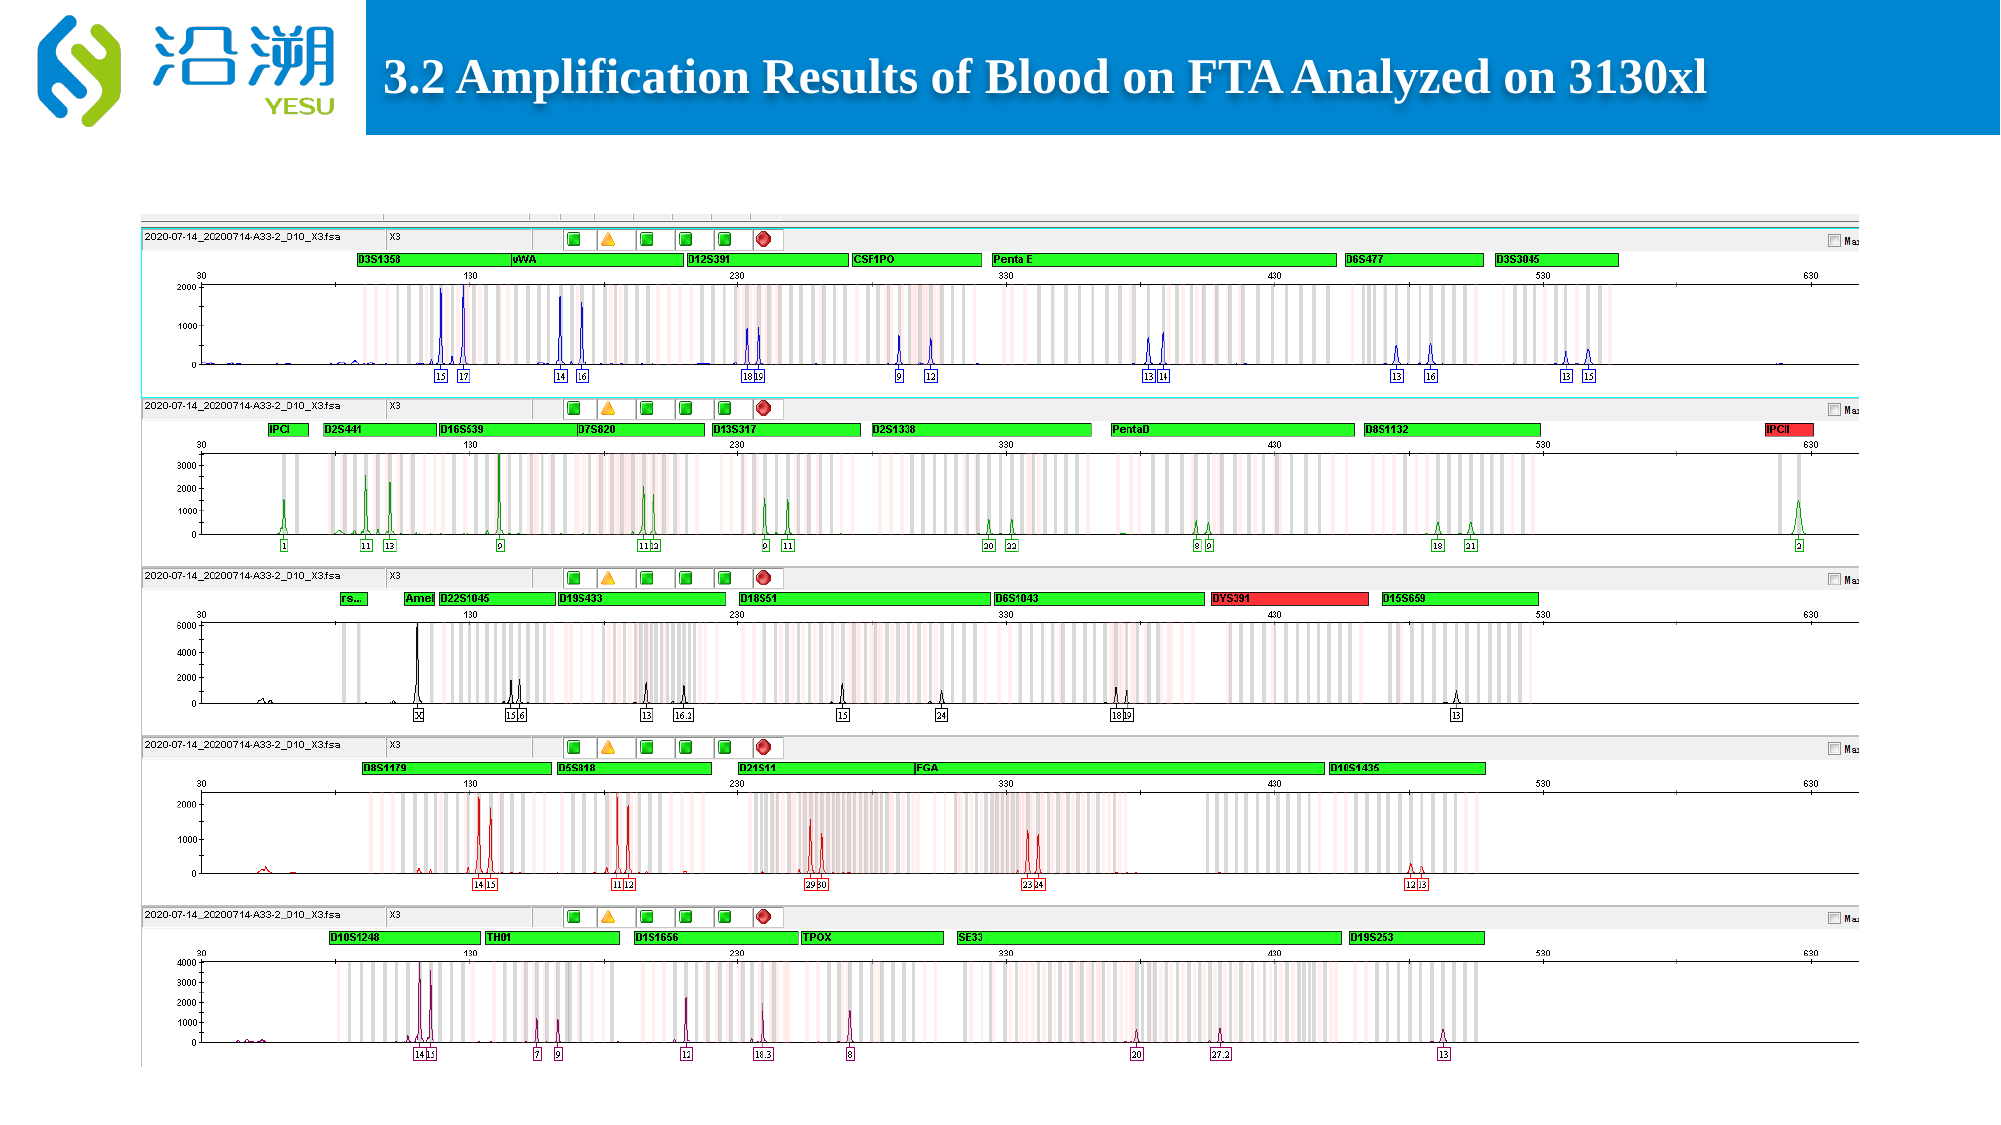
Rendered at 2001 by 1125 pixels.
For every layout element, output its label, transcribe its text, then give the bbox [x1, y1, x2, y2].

picture [140, 214, 1859, 1067]
text_box 3.2 Amplification Results of Blood on FTA Analyzed on 3130xl [402, 36, 1724, 111]
picture [0, 0, 402, 150]
text_box [402, 0, 2000, 135]
